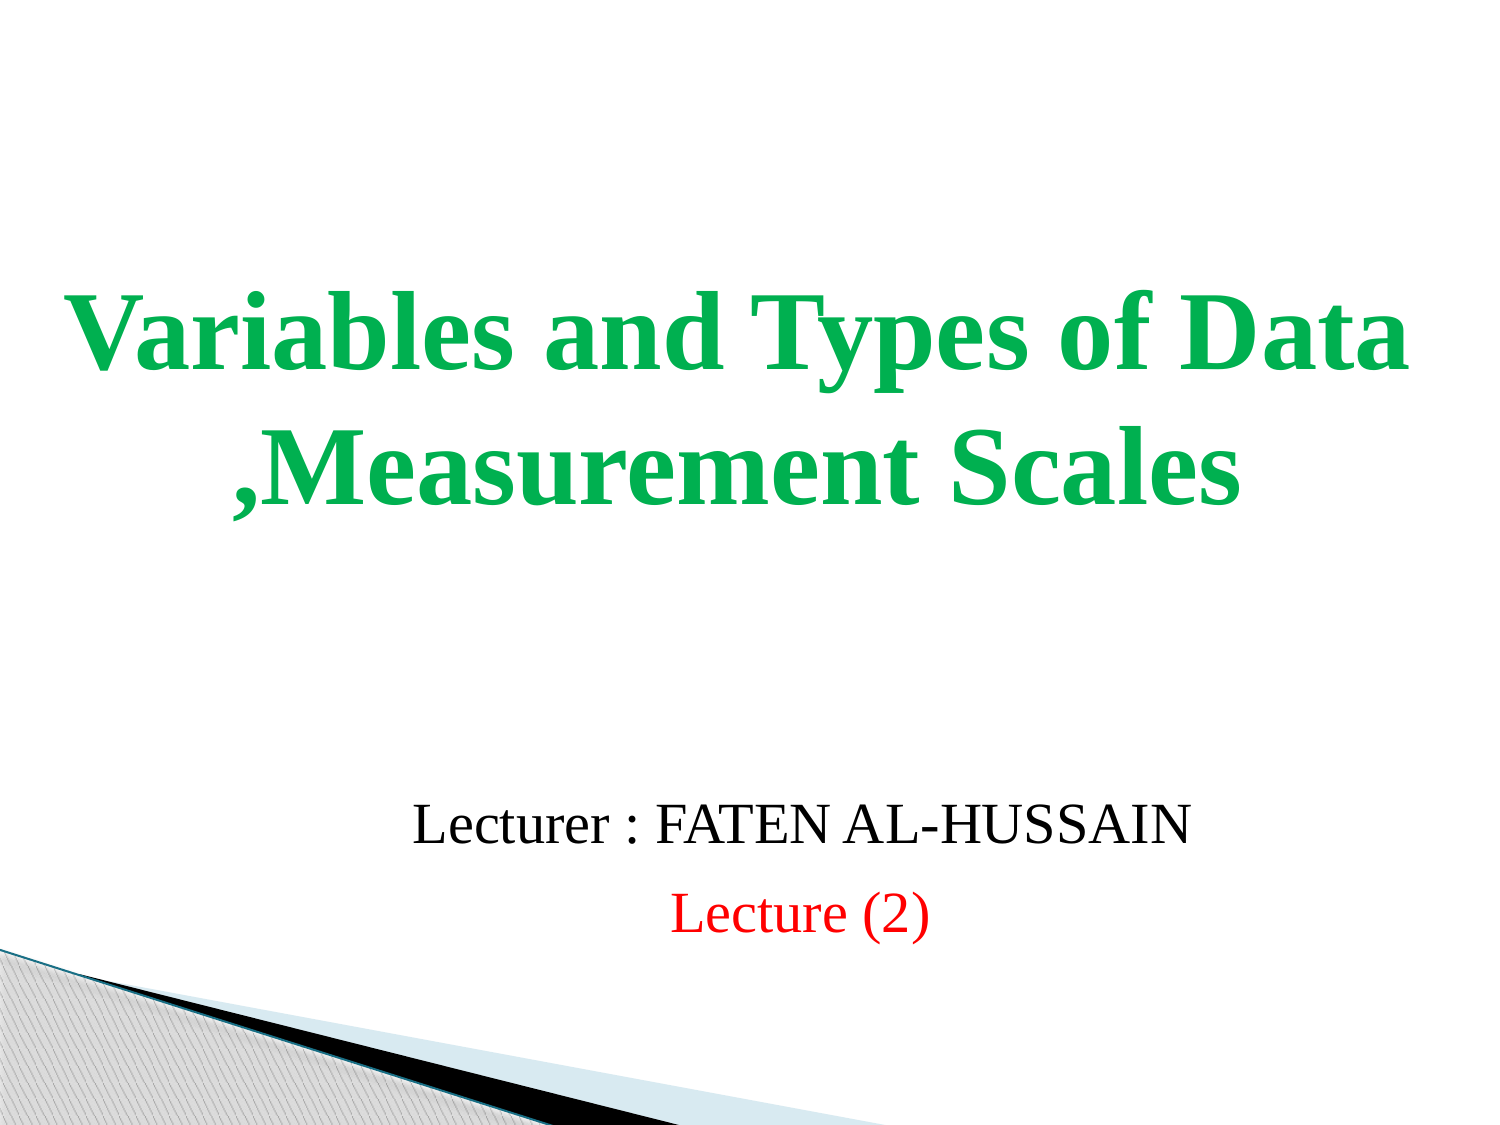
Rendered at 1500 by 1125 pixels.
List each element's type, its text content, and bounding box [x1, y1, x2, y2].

text_box Lecture (2) [637, 866, 1013, 938]
text_box Lecturer : FATEN AL-HUSSAIN [299, 699, 1288, 863]
text_box Variables and Types of Data ,Measurement Scales [12, 249, 1463, 588]
